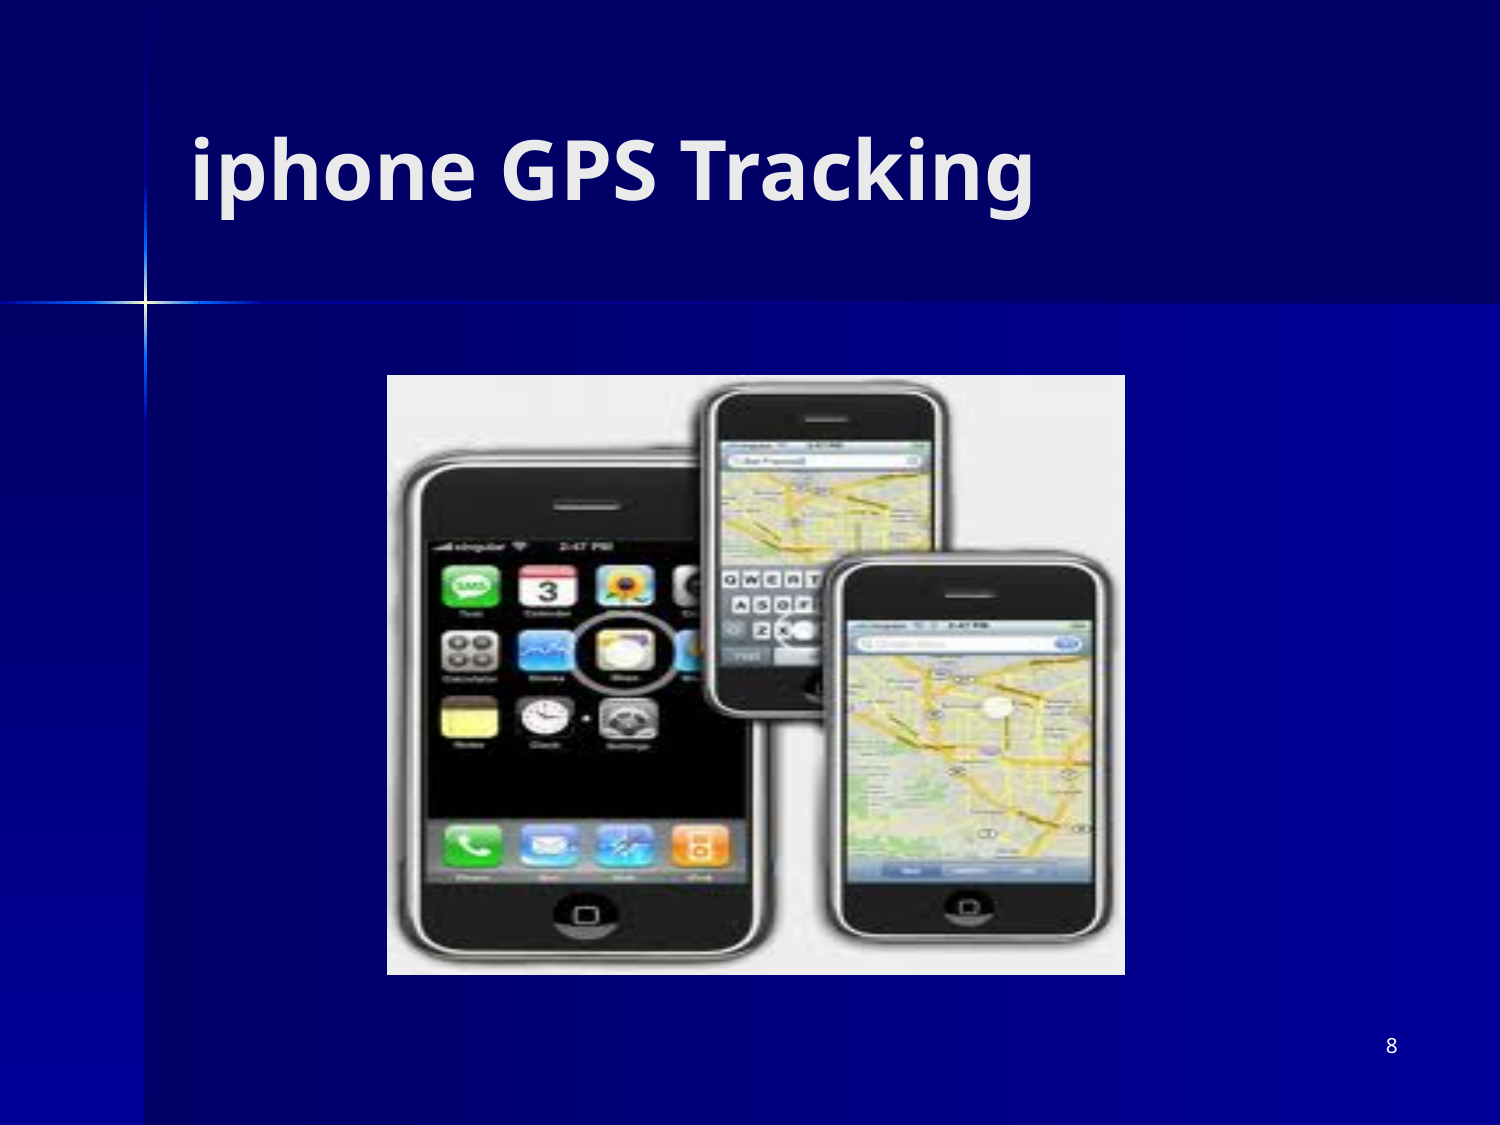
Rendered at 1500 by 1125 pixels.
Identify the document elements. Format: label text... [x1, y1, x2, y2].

title iphone GPS Tracking [174, 50, 1413, 285]
slide_number 8 [1100, 1025, 1413, 1100]
picture [387, 375, 1126, 976]
